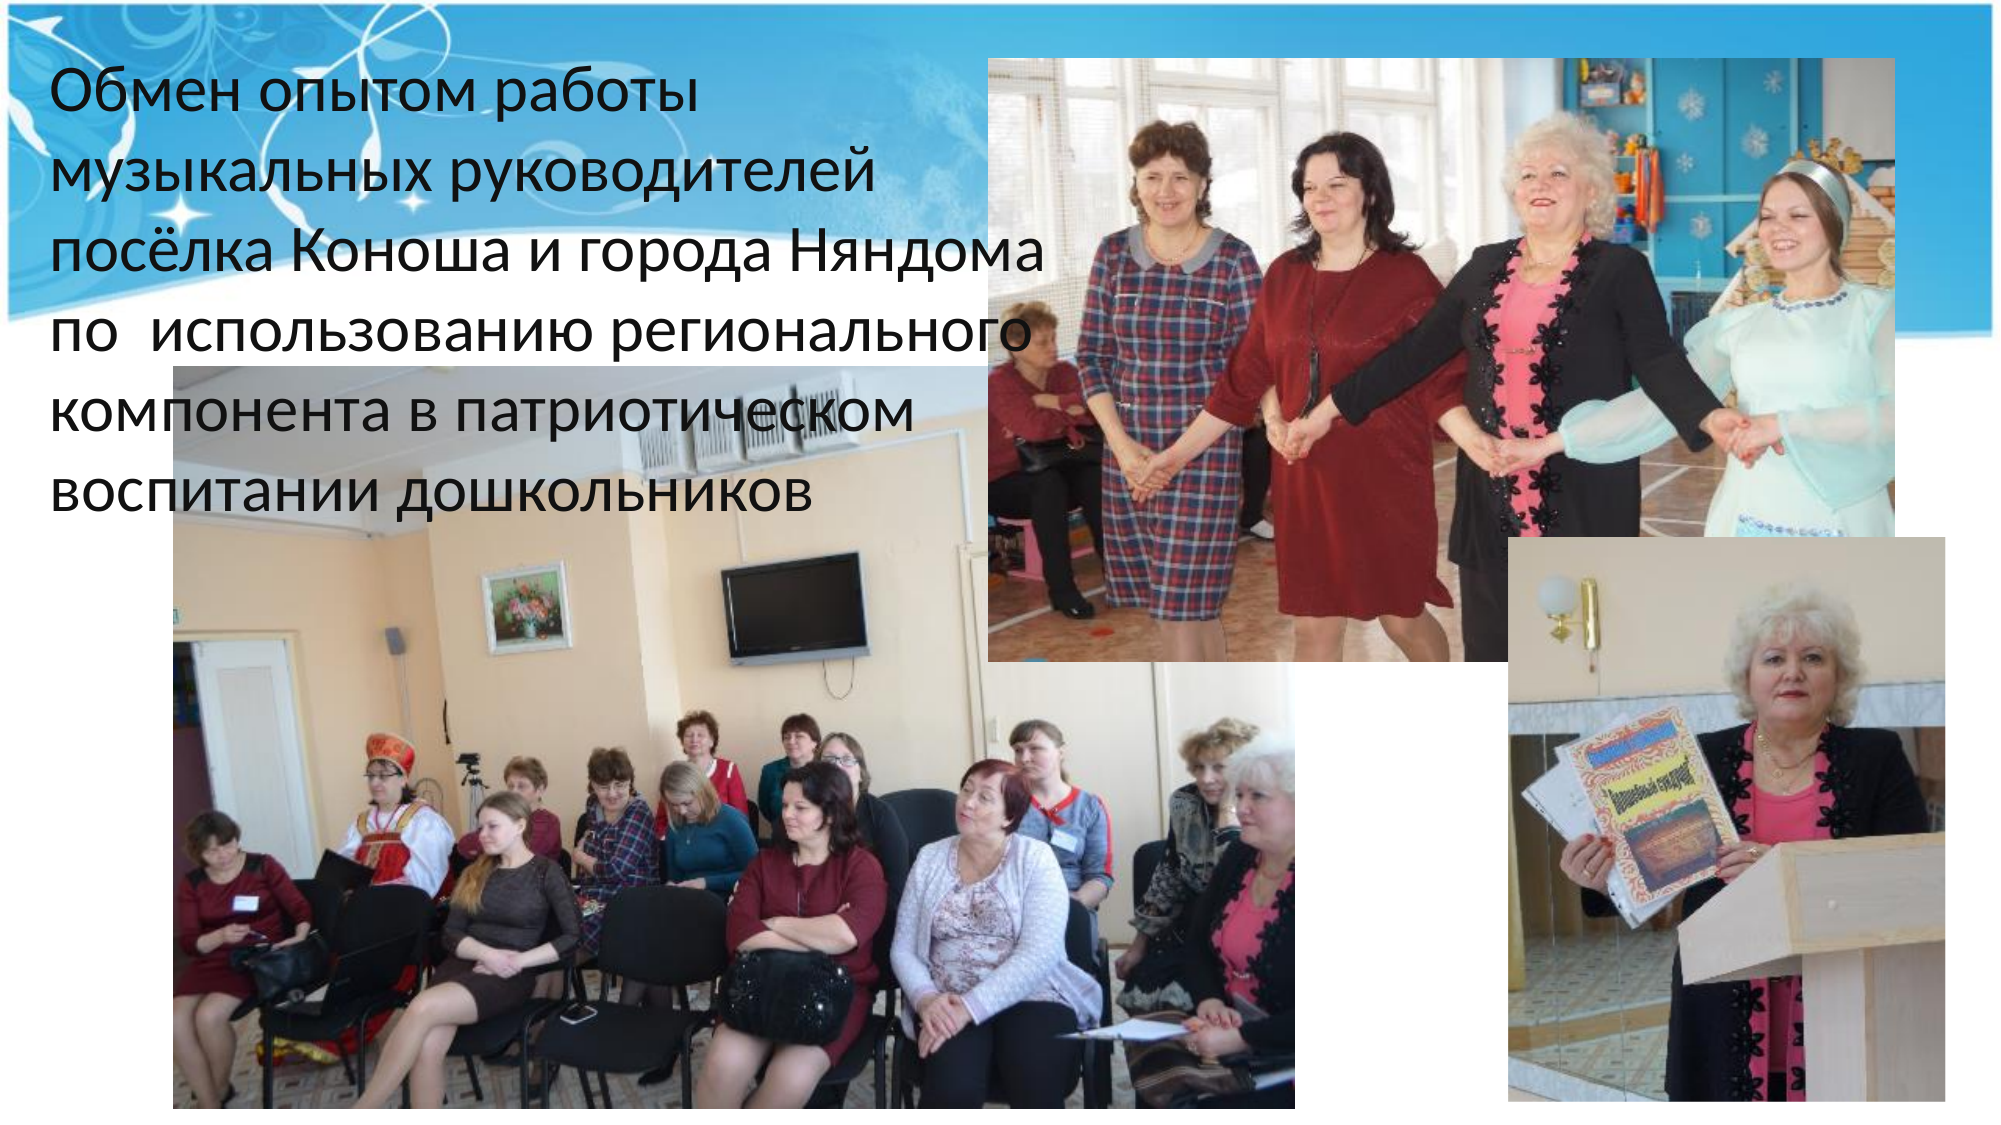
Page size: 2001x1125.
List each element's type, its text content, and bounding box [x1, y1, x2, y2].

text_box Обмен опытом работы музыкальных руководителей посёлка Коноша и города Няндома по использованию регионального компонента в патриотическом воспитании дошкольников [35, 37, 1075, 532]
picture [0, 0, 2001, 1125]
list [172, 366, 1295, 1110]
